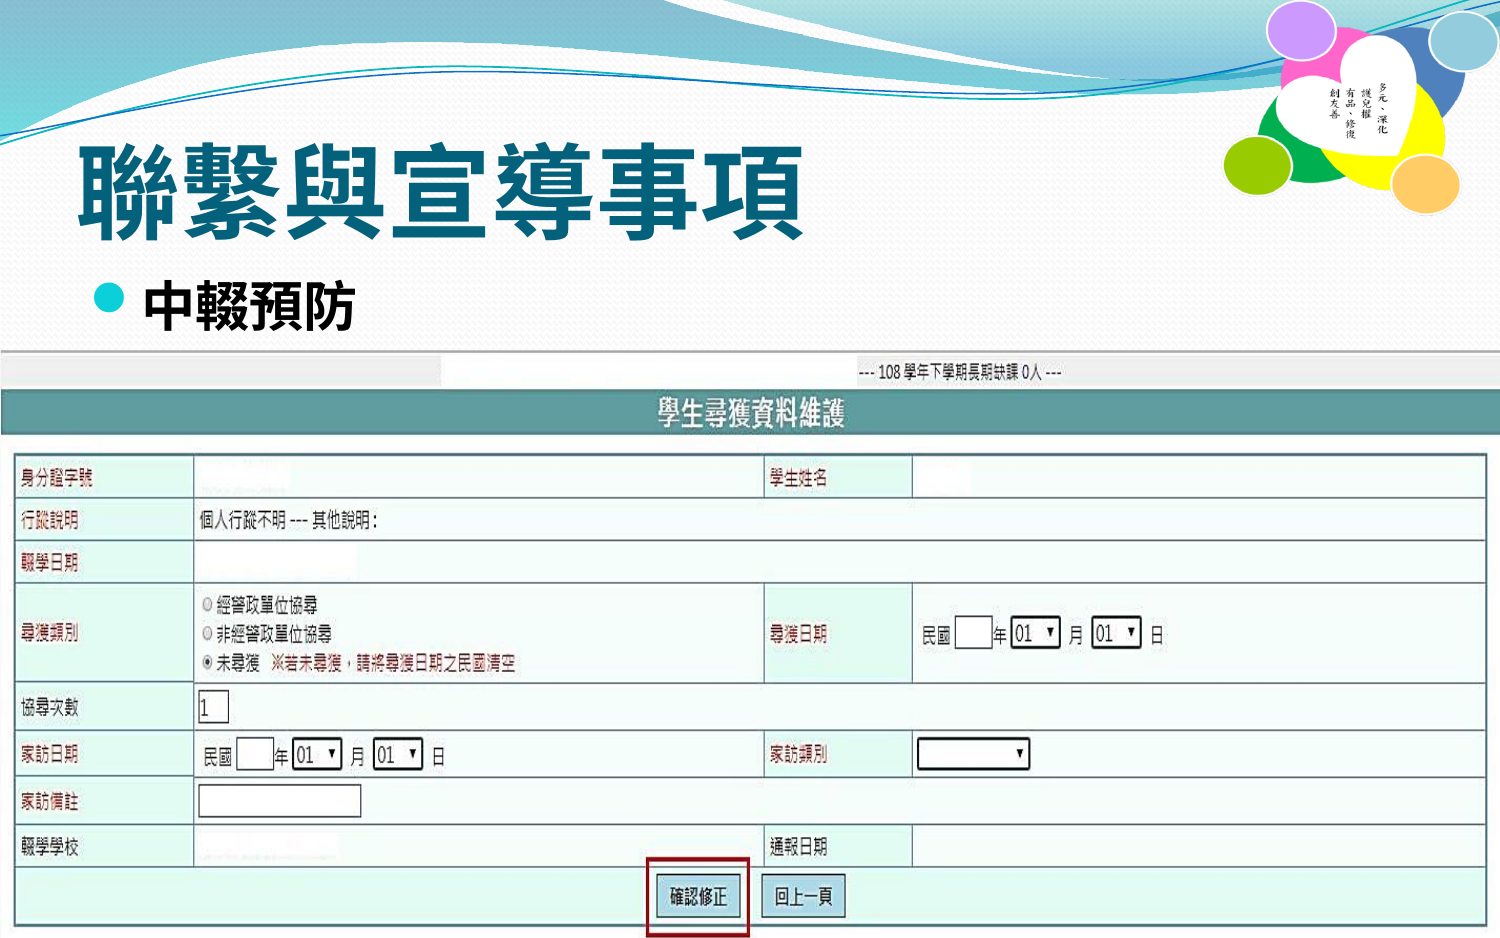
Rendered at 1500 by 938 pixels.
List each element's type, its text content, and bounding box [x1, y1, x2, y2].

title 聯繫與宣導事項 [75, 96, 1425, 253]
picture [1221, 0, 1500, 216]
picture [0, 350, 1500, 938]
list 中輟預防 [75, 264, 1425, 349]
